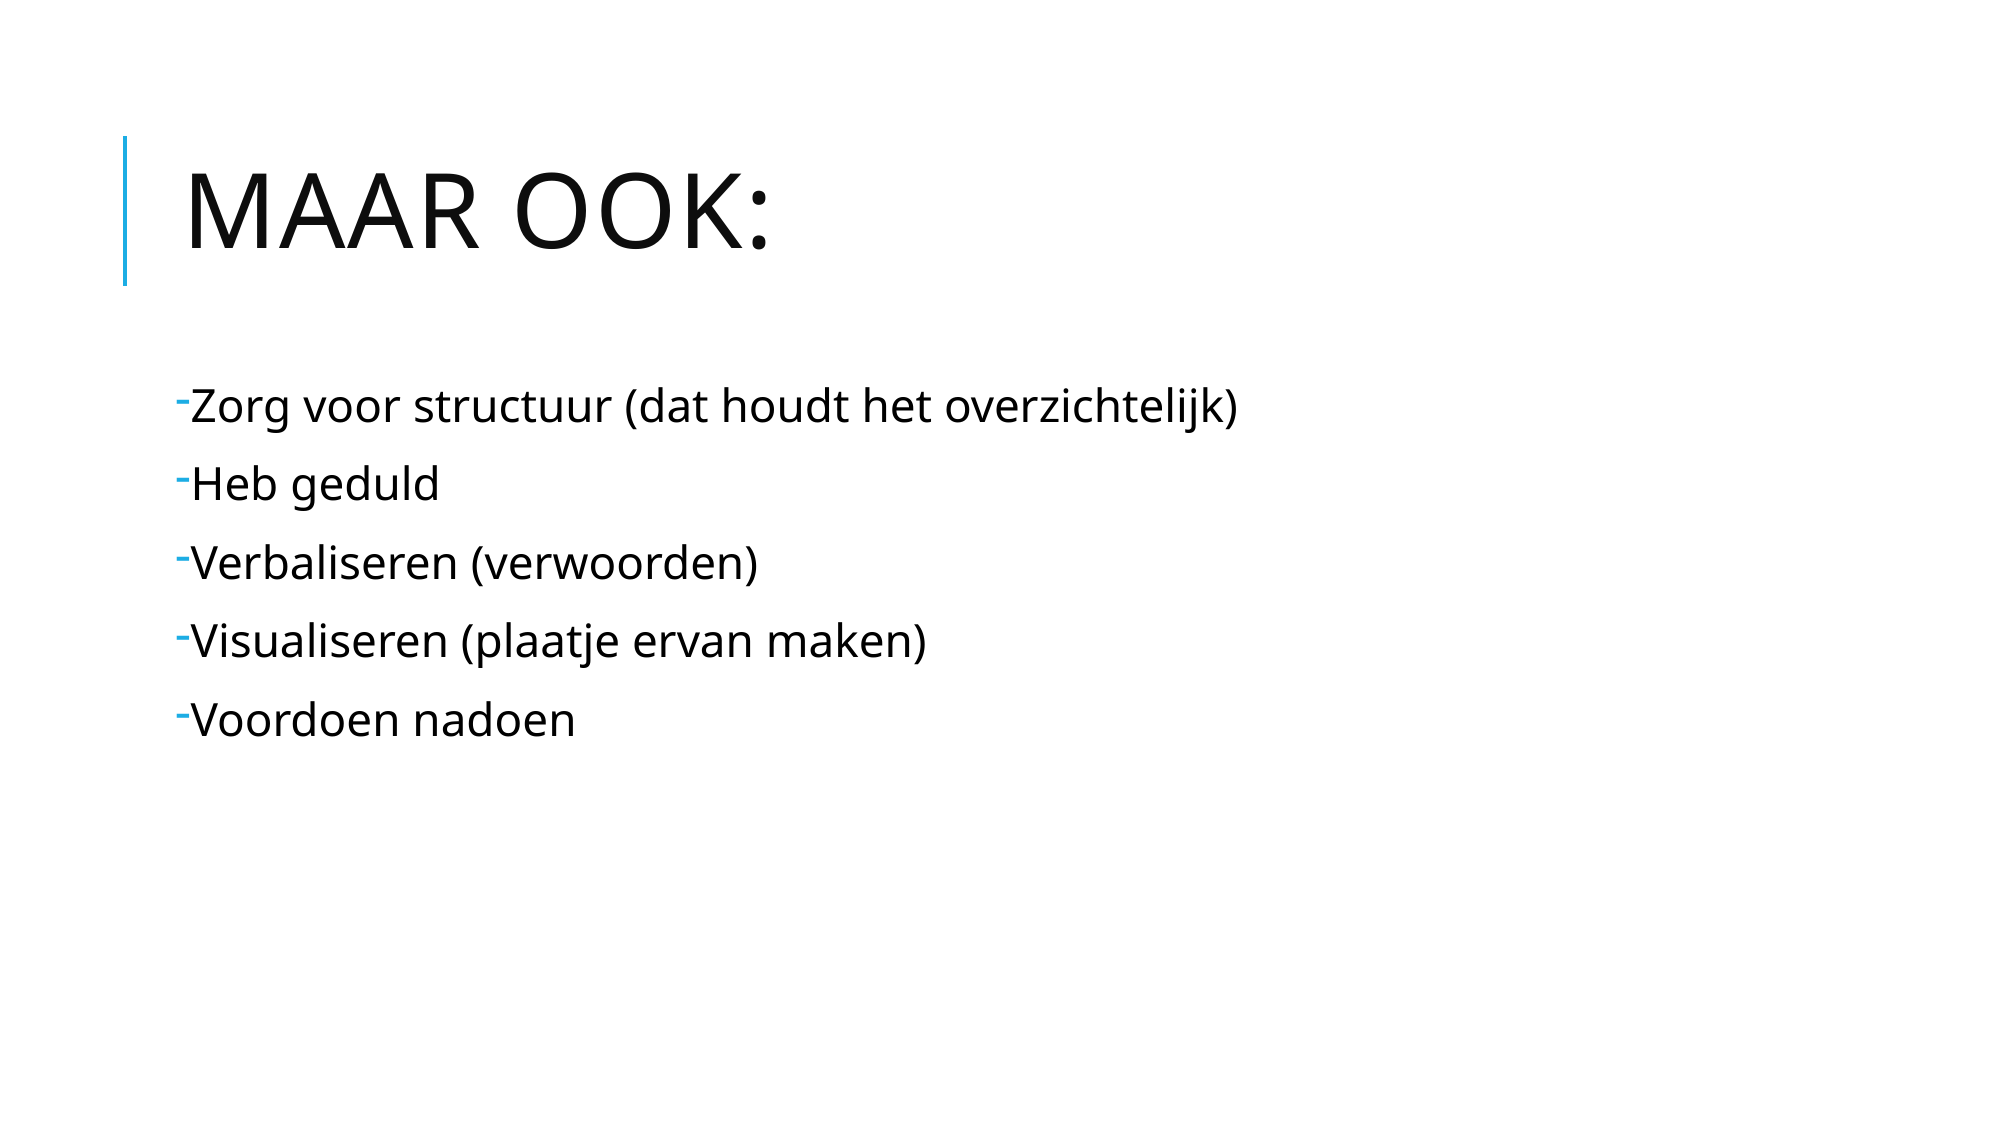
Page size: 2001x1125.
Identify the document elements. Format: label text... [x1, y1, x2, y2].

title Maar ook: [168, 96, 1763, 342]
list Zorg voor structuur (dat houdt het overzichtelijk) Heb geduld Verbaliseren (verwoorden) Visualiseren (plaatje ervan maken) Voordoen nadoen [168, 375, 1763, 1035]
